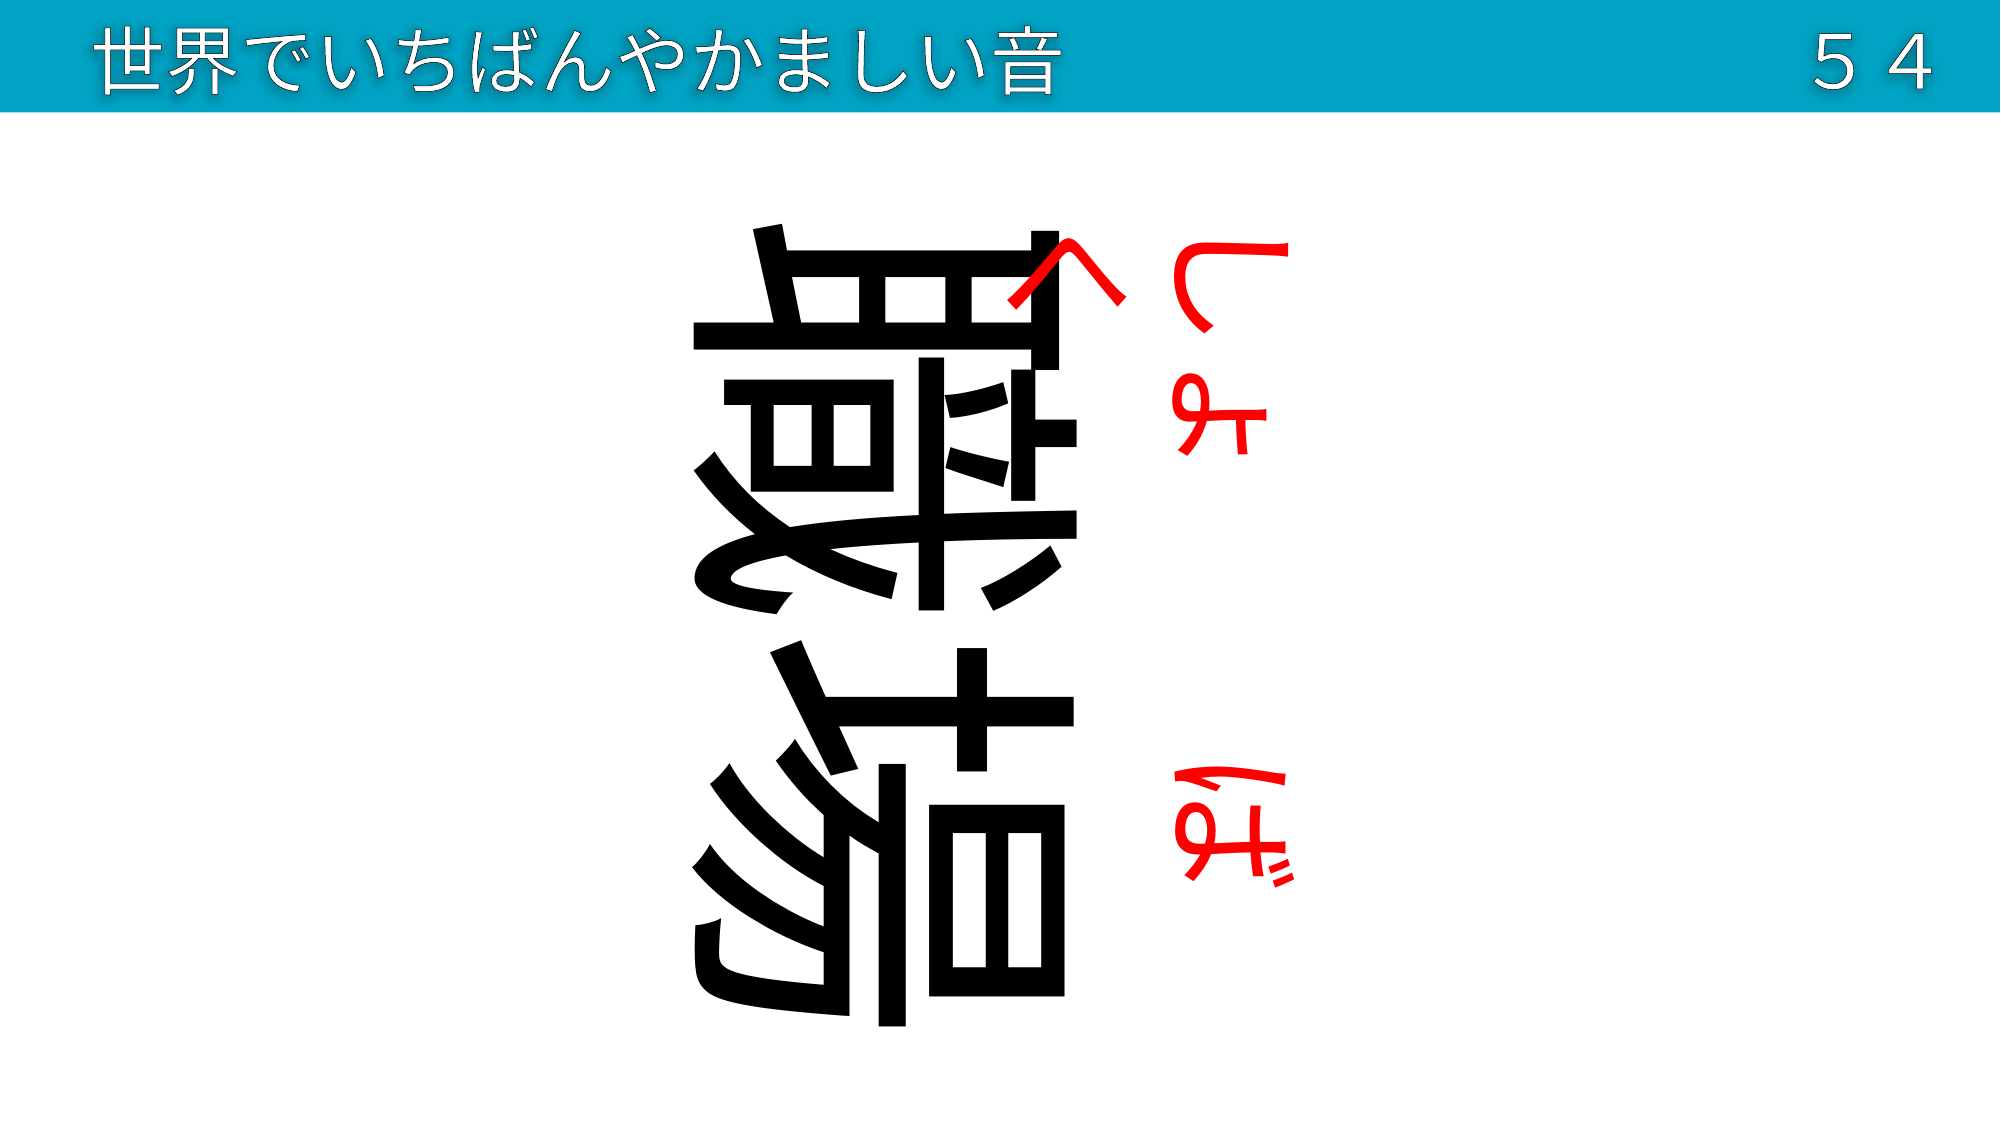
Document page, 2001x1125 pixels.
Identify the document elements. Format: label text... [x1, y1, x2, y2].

text_box しょく [1129, 195, 1327, 634]
text_box 職場 [616, 195, 1152, 1125]
text_box 世界でいちばんやかましい音 [75, 6, 1095, 112]
text_box ５４ [1782, 6, 1963, 112]
text_box ば [1129, 739, 1327, 894]
text_box [0, 0, 2000, 113]
